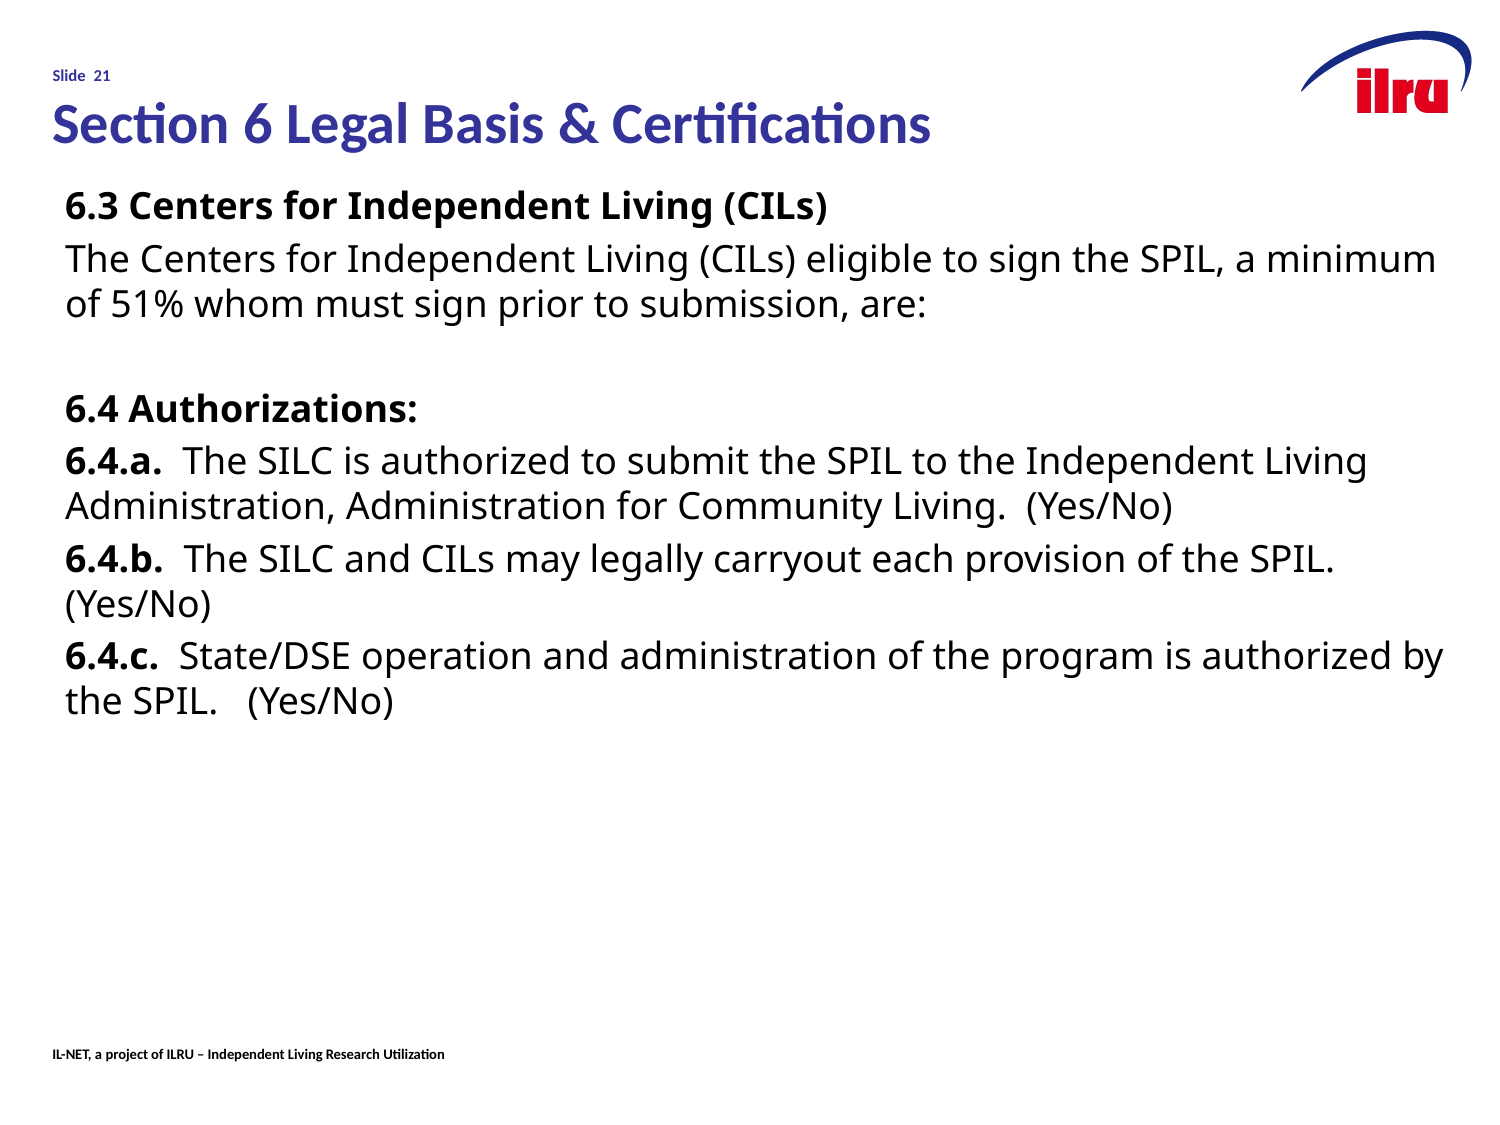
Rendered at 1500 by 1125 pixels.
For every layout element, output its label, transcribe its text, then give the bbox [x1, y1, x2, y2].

title Slide 21 Section 6 Legal Basis & Certifications [37, 44, 1301, 176]
picture [1299, 20, 1479, 124]
list 6.3 Centers for Independent Living (CILs) The Centers for Independent Living (CILs) eligible to sign the SPIL, a minimum of 51% whom must sign prior to submission, are: 6.4 Authorizations: 6.4.a. The SILC is authorized to submit the SPIL to the Independent Living Administration, Administration for Community Living. (Yes/No) 6.4.b. The SILC and CILs may legally carryout each provision of the SPIL. (Yes/No) 6.4.c. State/DSE operation and administration of the program is authorized by the SPIL. (Yes/No) [49, 174, 1463, 1001]
